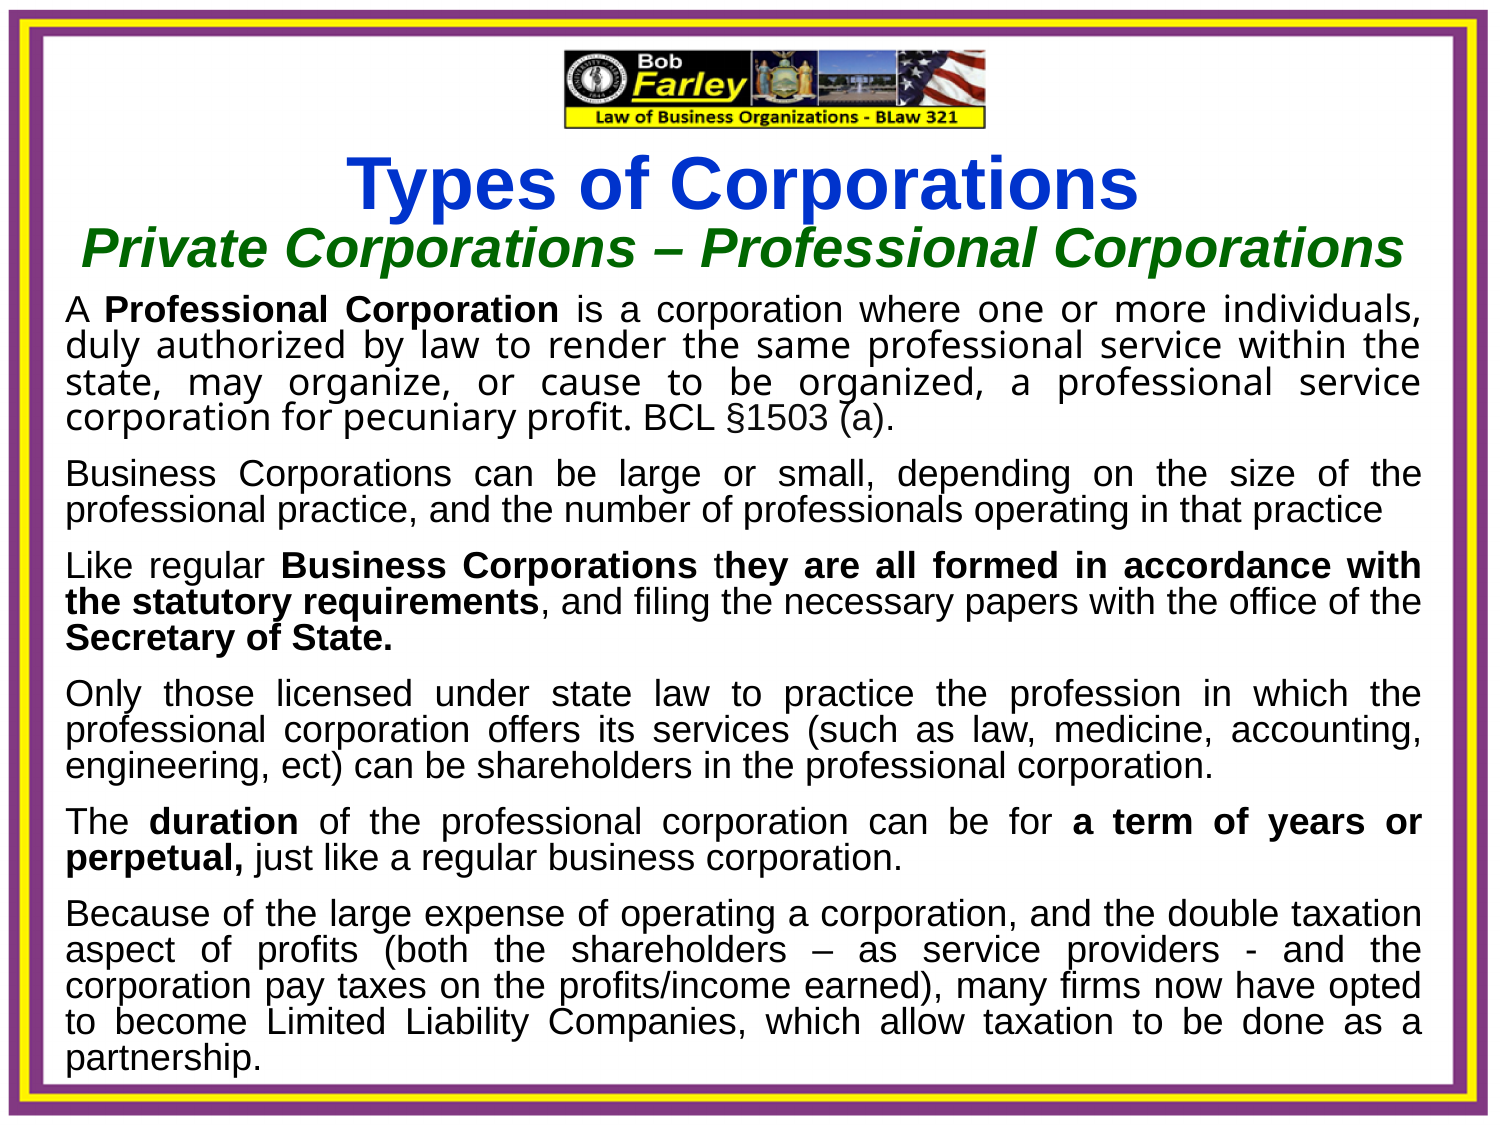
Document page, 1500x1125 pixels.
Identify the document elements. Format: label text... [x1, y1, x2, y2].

text_box Types of Corporations Private Corporations – Professional Corporations A Professional Corporation is a corporation where one or more individuals, duly authorized by law to render the same professional service within the state, may organize, or cause to be organized, a professional service corporation for pecuniary profit. BCL §1503 (a). Business Corporations can be large or small, depending on the size of the professional practice, and the number of professionals operating in that practice Like regular Business Corporations they are all formed in accordance with the statutory requirements, and filing the necessary papers with the office of the Secretary of State. Only those licensed under state law to practice the profession in which the professional corporation offers its services (such as law, medicine, accounting, engineering, ect) can be shareholders in the professional corporation. The duration of the professional corporation can be for a term of years or perpetual, just like a regular business corporation. Because of the large expense of operating a corporation, and the double taxation aspect of profits (both the shareholders – as service providers - and the corporation pay taxes on the profits/income earned), many firms now have opted to become Limited Liability Companies, which allow taxation to be done as a partnership. [50, 144, 1438, 1085]
picture [0, 0, 1500, 1125]
